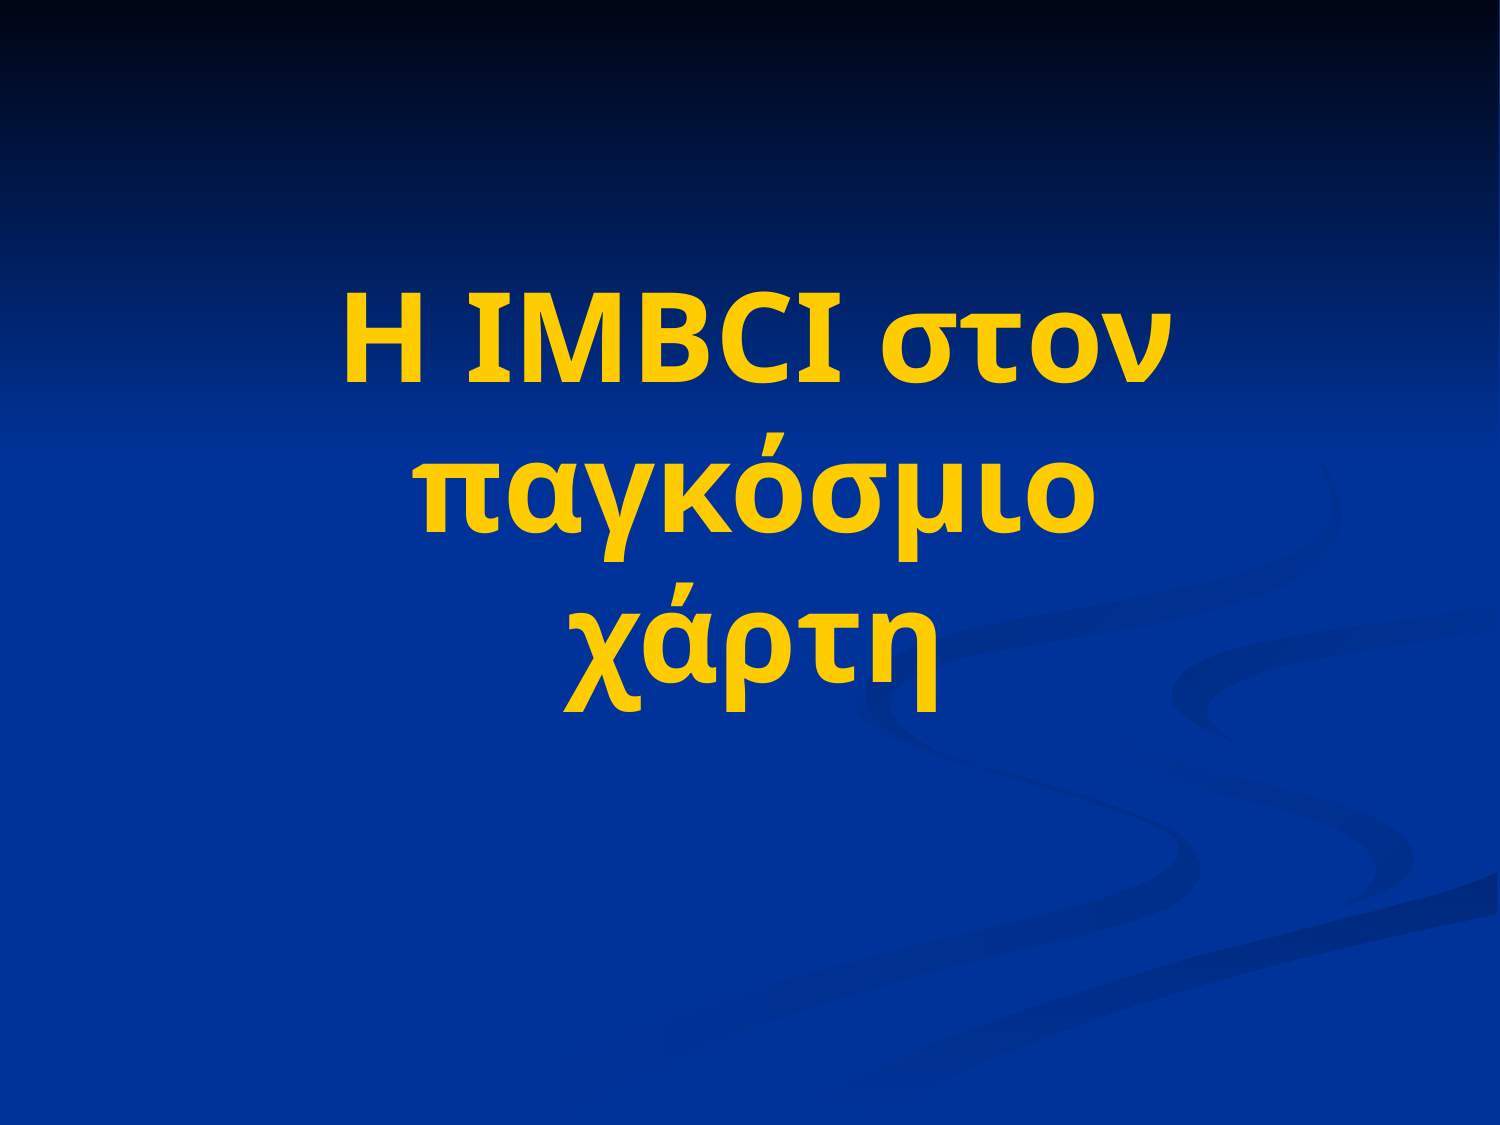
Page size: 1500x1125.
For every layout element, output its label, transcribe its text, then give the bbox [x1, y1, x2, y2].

text_box Η IMBCI στον παγκόσμιο χάρτη [199, 249, 1313, 715]
